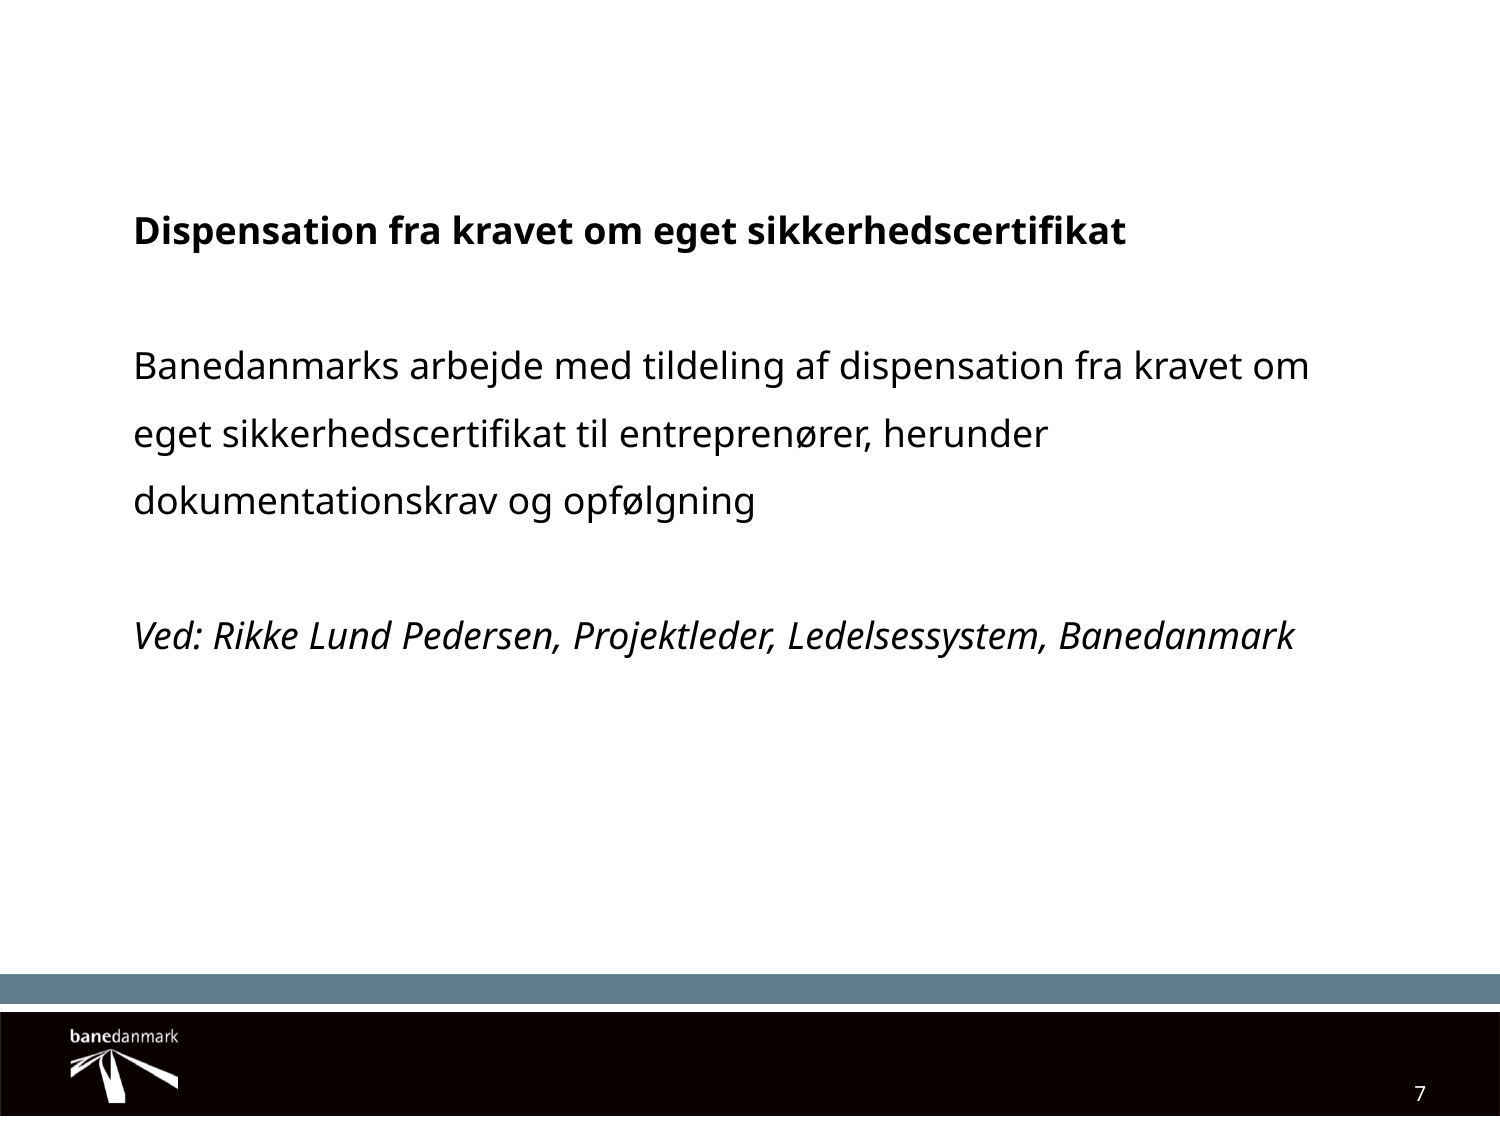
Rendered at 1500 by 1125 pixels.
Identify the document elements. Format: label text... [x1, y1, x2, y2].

picture [0, 1012, 1500, 1116]
list Dispensation fra kravet om eget sikkerhedscertifikat Banedanmarks arbejde med tildeling af dispensation fra kravet om eget sikkerhedscertifikat til entreprenører, herunder dokumentationskrav og opfølgning Ved: Rikke Lund Pedersen, Projektleder, Ledelsessystem, Banedanmark [118, 177, 1382, 886]
